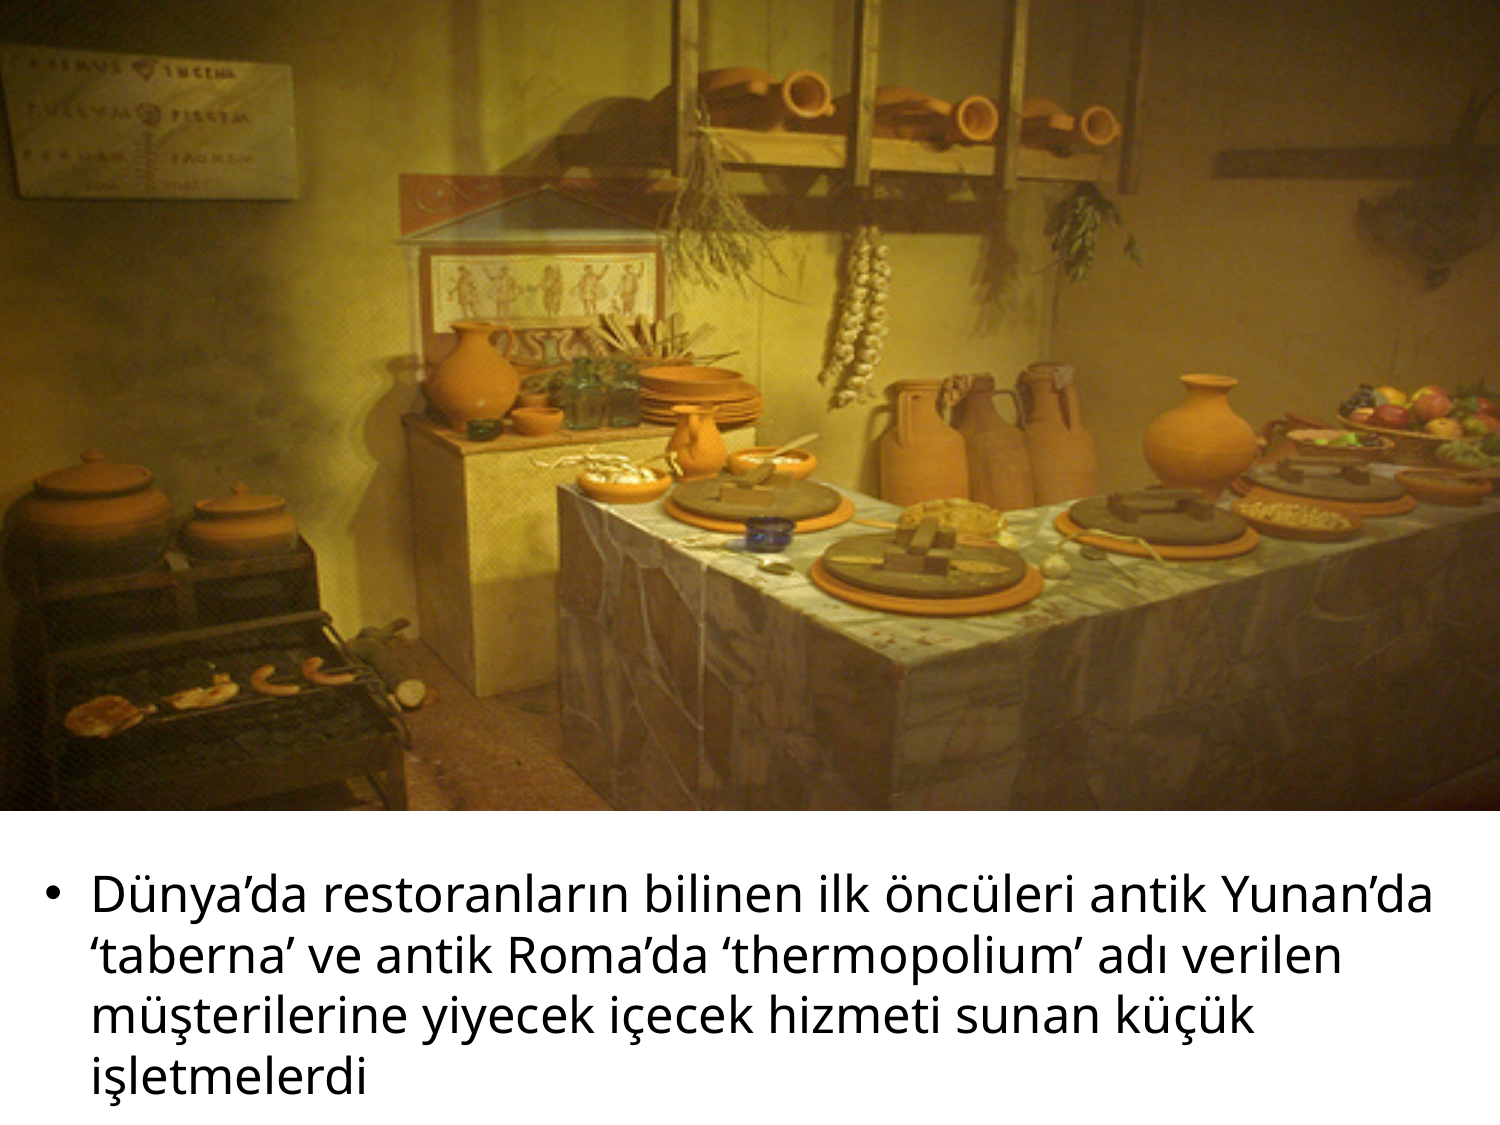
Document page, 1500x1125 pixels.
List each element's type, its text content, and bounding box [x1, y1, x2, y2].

picture [0, 0, 1500, 811]
list Dünya’da restoranların bilinen ilk öncüleri antik Yunan’da ‘taberna’ ve antik Roma’da ‘thermopolium’ adı verilen müşterilerine yiyecek içecek hizmeti sunan küçük işletmelerdi [29, 818, 1500, 1114]
